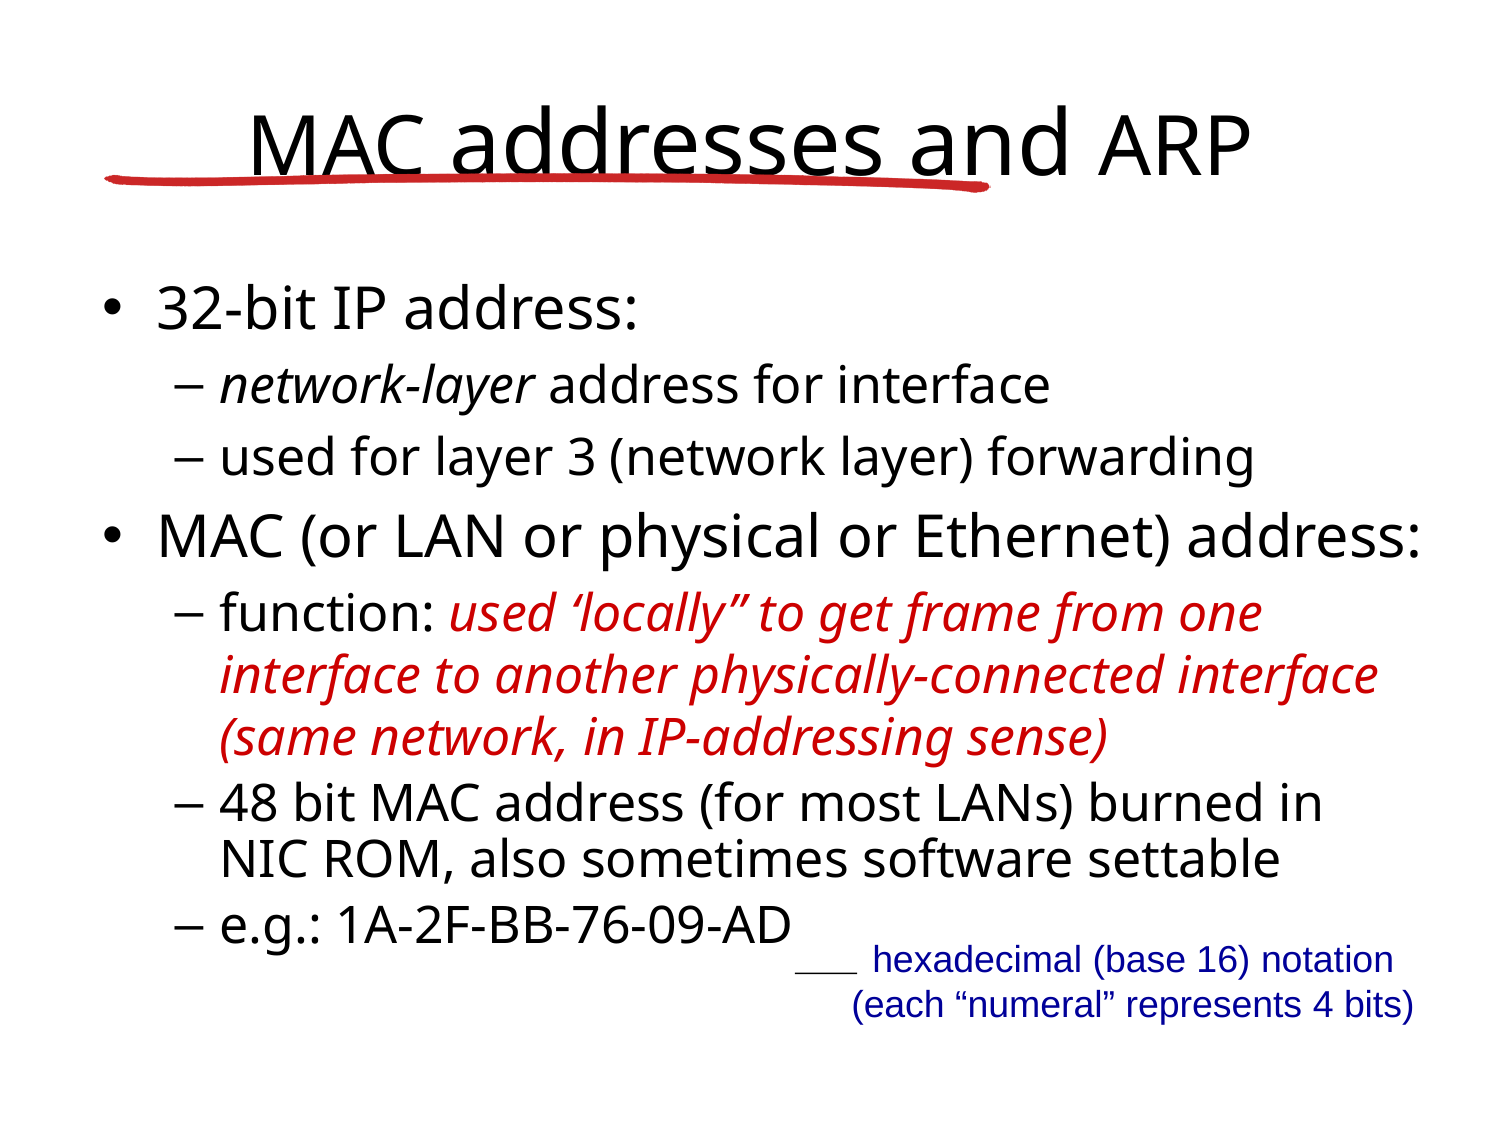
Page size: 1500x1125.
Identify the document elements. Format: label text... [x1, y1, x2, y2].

picture [100, 168, 1001, 198]
list 32-bit IP address: network-layer address for interface used for layer 3 (network layer) forwarding MAC (or LAN or physical or Ethernet) address: function: used ‘locally” to get frame from one interface to another physically-connected interface (same network, in IP-addressing sense) 48 bit MAC address (for most LANs) burned in NIC ROM, also sometimes software settable e.g.: 1A-2F-BB-76-09-AD [87, 262, 1441, 1025]
text_box hexadecimal (base 16) notation (each “numeral” represents 4 bits) [836, 927, 1430, 1033]
title MAC addresses and ARP [75, 45, 1425, 233]
